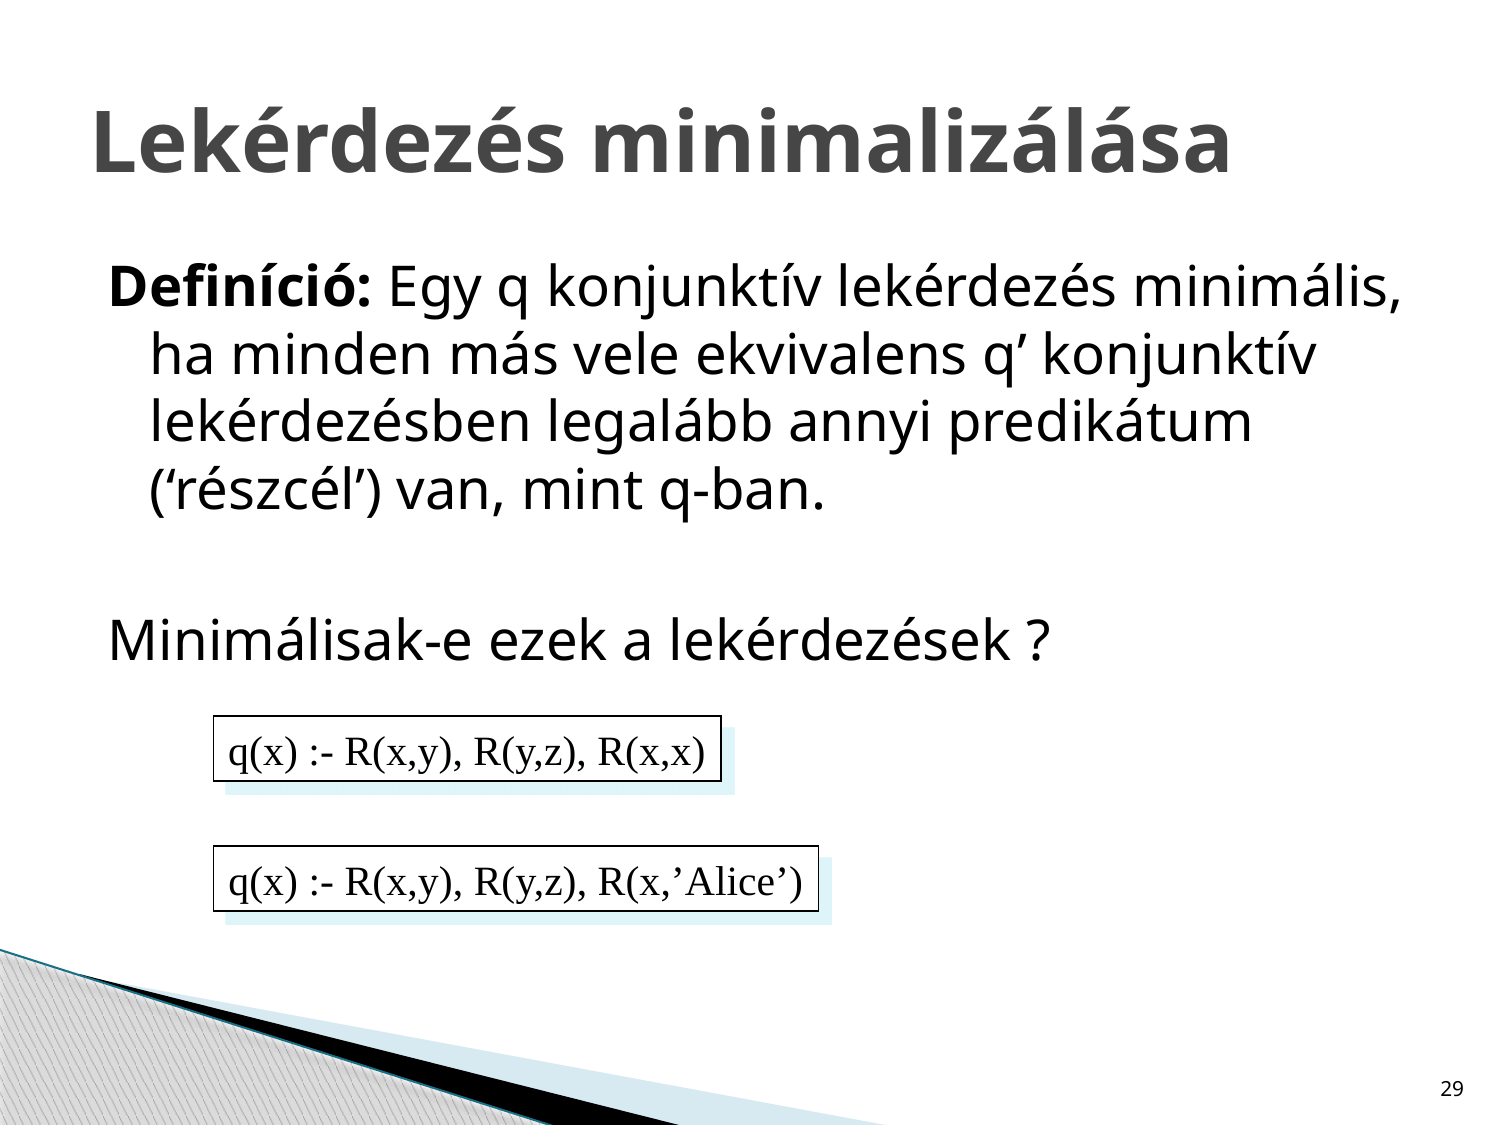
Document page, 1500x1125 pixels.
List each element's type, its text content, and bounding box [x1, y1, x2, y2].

slide_number 29 [1418, 1051, 1479, 1112]
list Definíció: Egy q konjunktív lekérdezés minimális, ha minden más vele ekvivalens q’ konjunktív lekérdezésben legalább annyi predikátum (‘részcél’) van, mint q-ban. Minimálisak-e ezek a lekérdezések ? [75, 242, 1425, 986]
text_box q(x) :- R(x,y), R(y,z), R(x,’Alice’) [213, 846, 819, 911]
title Lekérdezés minimalizálása [75, 45, 1425, 233]
text_box q(x) :- R(x,y), R(y,z), R(x,x) [213, 716, 722, 781]
